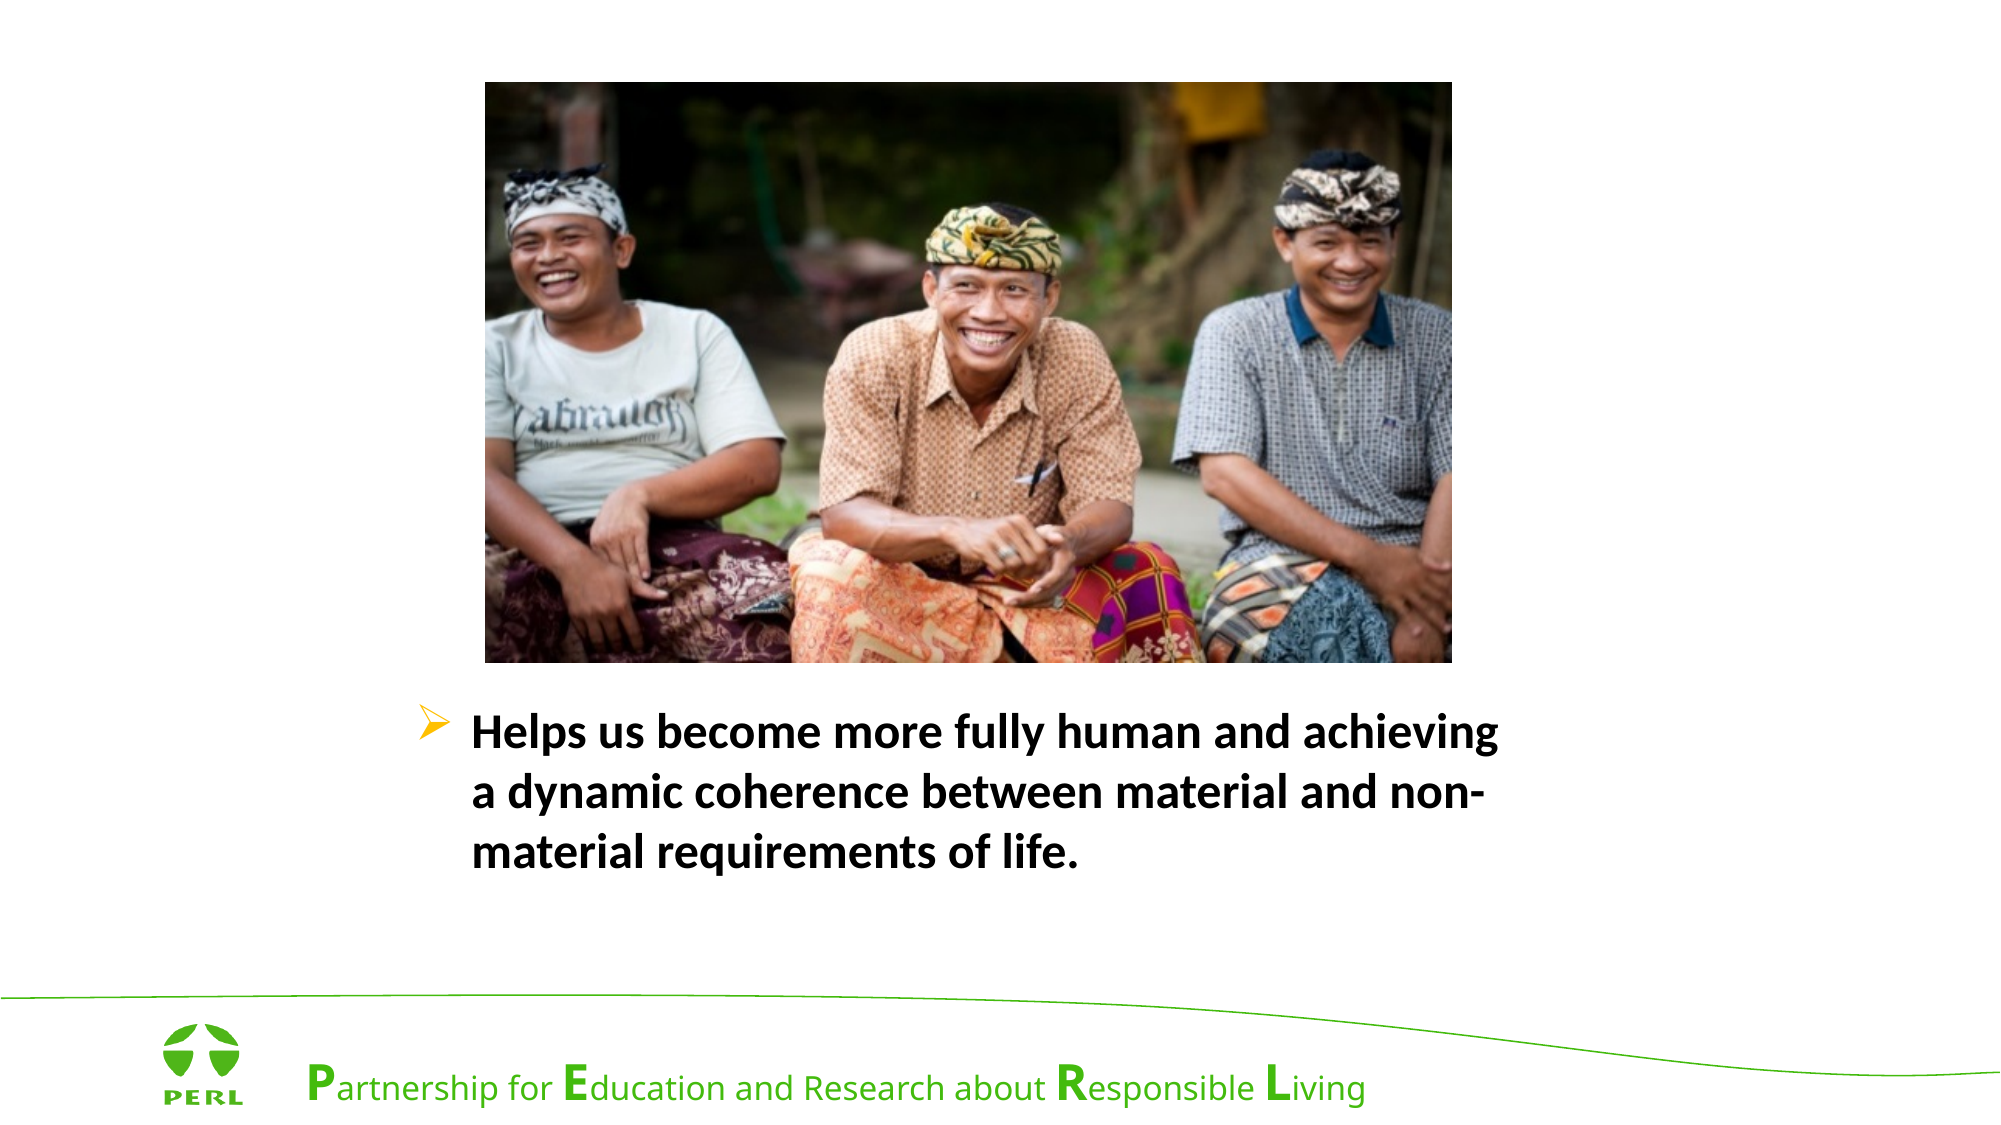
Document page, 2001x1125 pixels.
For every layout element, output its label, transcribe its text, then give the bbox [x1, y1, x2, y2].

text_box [0, 990, 2000, 1114]
picture [485, 82, 1452, 663]
text_box Helps us become more fully human and achieving a dynamic coherence between material and non-material requirements of life. [400, 690, 1541, 886]
